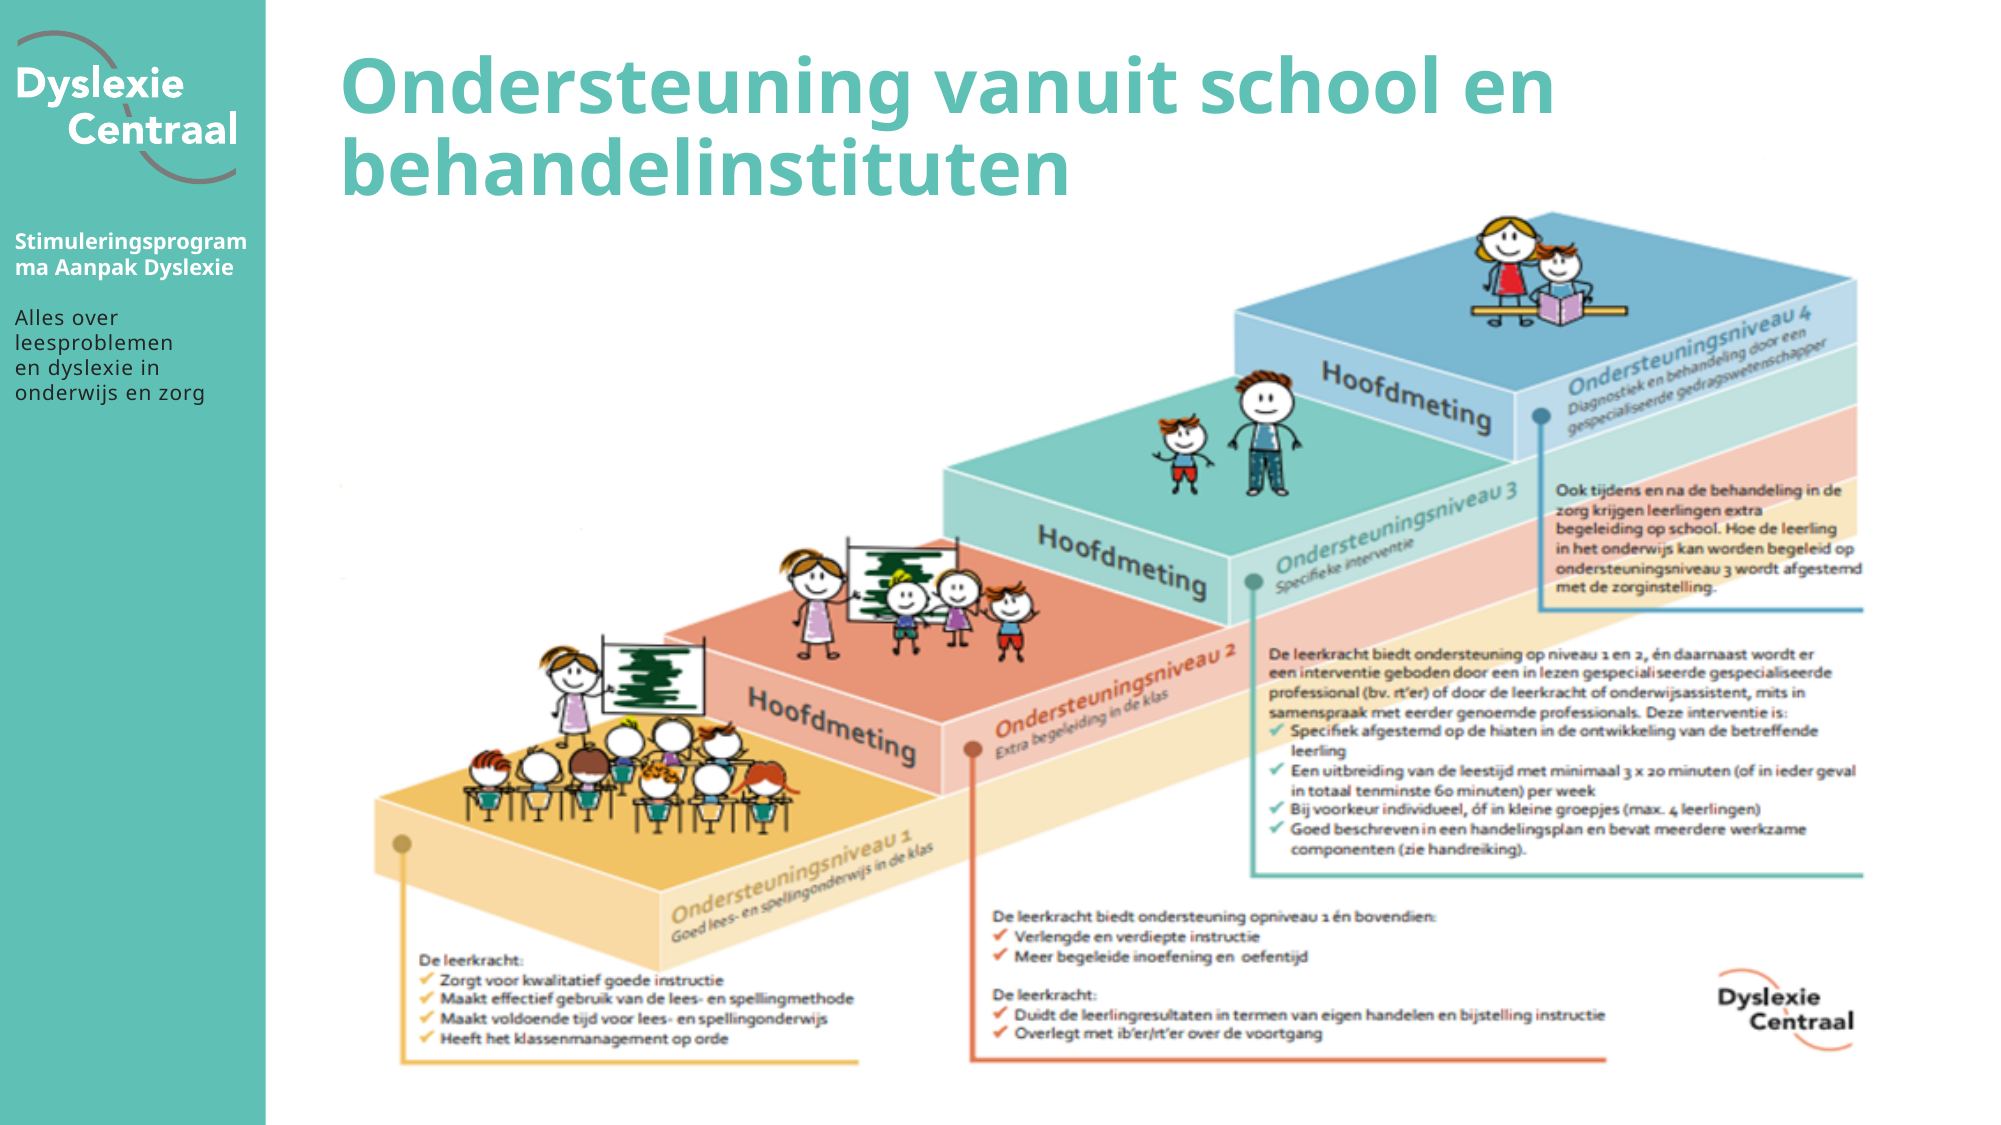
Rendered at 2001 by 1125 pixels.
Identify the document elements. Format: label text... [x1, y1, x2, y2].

title Ondersteuning vanuit school en behandelinstituten [324, 39, 1967, 220]
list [324, 153, 1897, 1082]
